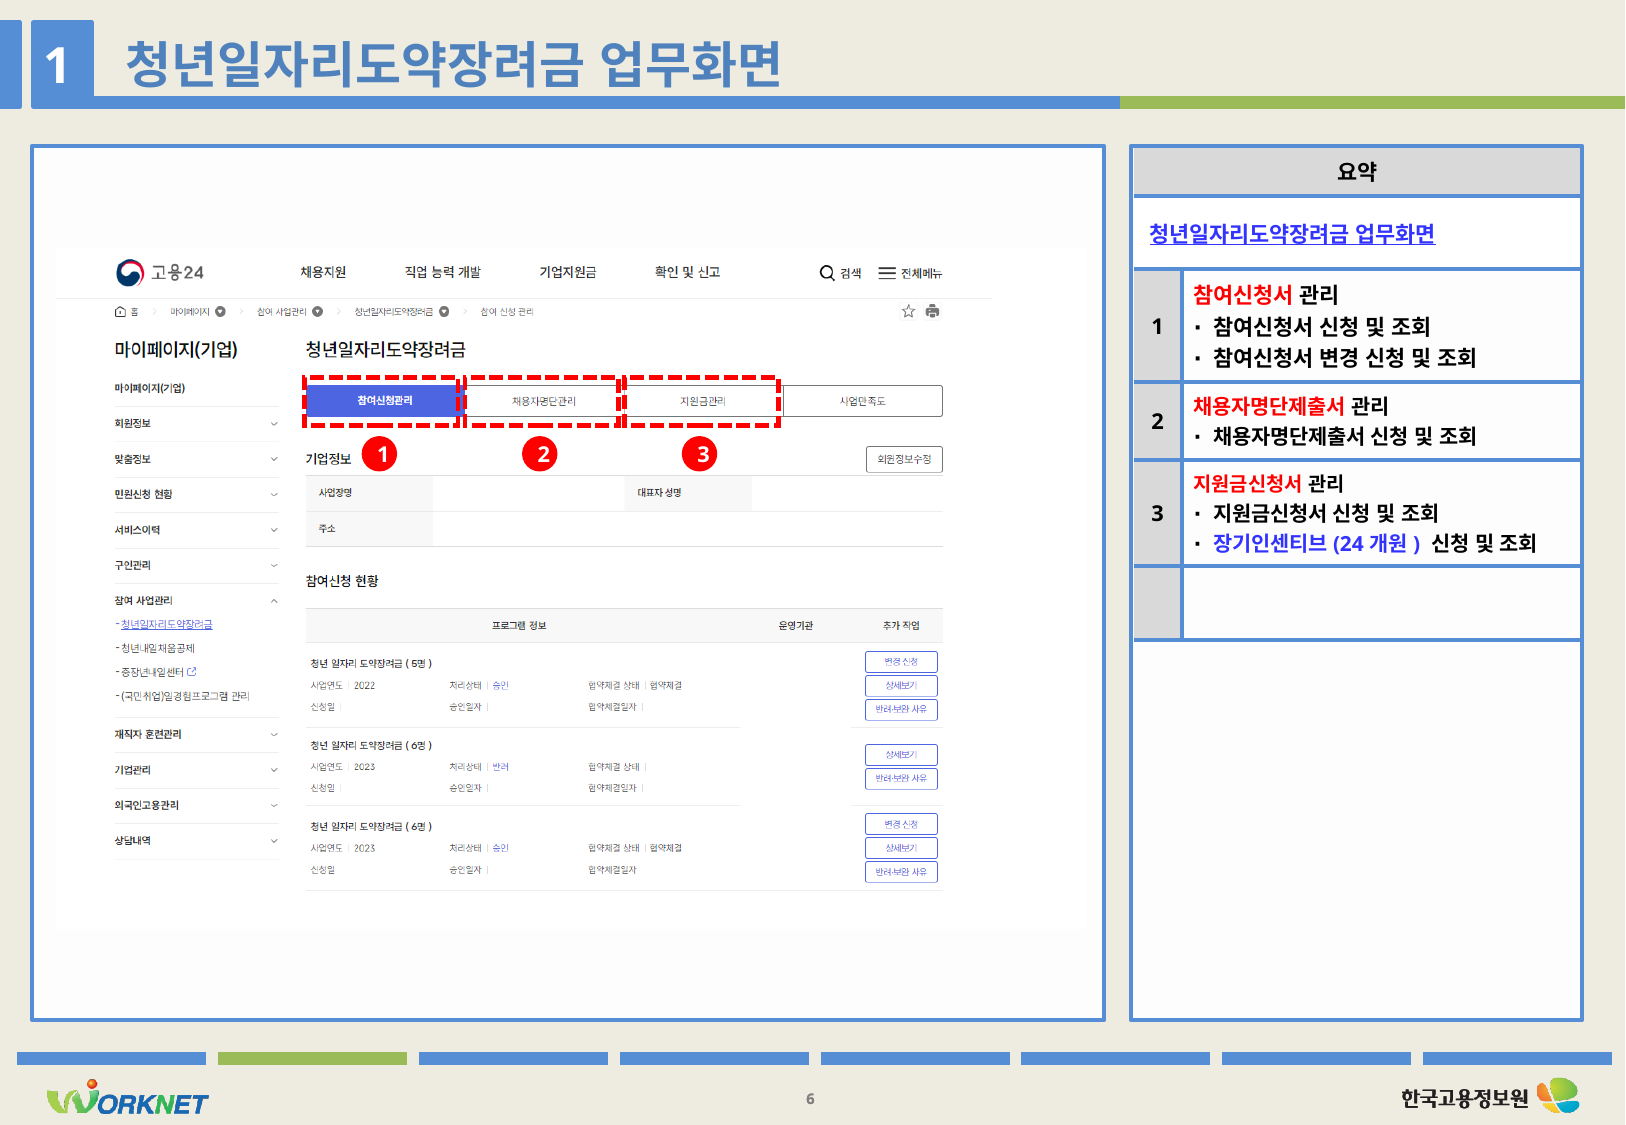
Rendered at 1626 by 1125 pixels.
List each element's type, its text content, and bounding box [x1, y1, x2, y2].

table_cell 지원금신청서 관리 ∙ 지원금신청서 신청 및 조회 ∙ 장기인센티브(24개원) 신청 및 조회 [1184, 462, 1580, 564]
text_box 1 [15, 26, 87, 101]
table_cell 참여신청서 관리 ∙ 참여신청서 신청 및 조회 ∙ 참여신청서 변경 신청 및 조회 [1184, 271, 1580, 380]
table_cell 2 [1134, 384, 1180, 458]
table_cell [1184, 568, 1580, 638]
table_cell 채용자명단제출서 관리 ∙ 채용자명단제출서 신청 및 조회 [1184, 384, 1580, 458]
table_cell 3 [1134, 462, 1180, 564]
text_box [1129, 144, 1584, 1022]
text_box 청년일자리도약장려금 업무화면 [111, 26, 799, 101]
table_cell 청년일자리도약장려금 업무화면 [1134, 198, 1580, 267]
picture [1399, 1076, 1581, 1114]
picture [56, 248, 1086, 929]
picture [44, 1075, 211, 1123]
table_cell 1 [1134, 271, 1180, 380]
table_header 요약 [1134, 148, 1580, 194]
table_cell [1134, 568, 1180, 638]
text_box [30, 144, 1106, 1022]
